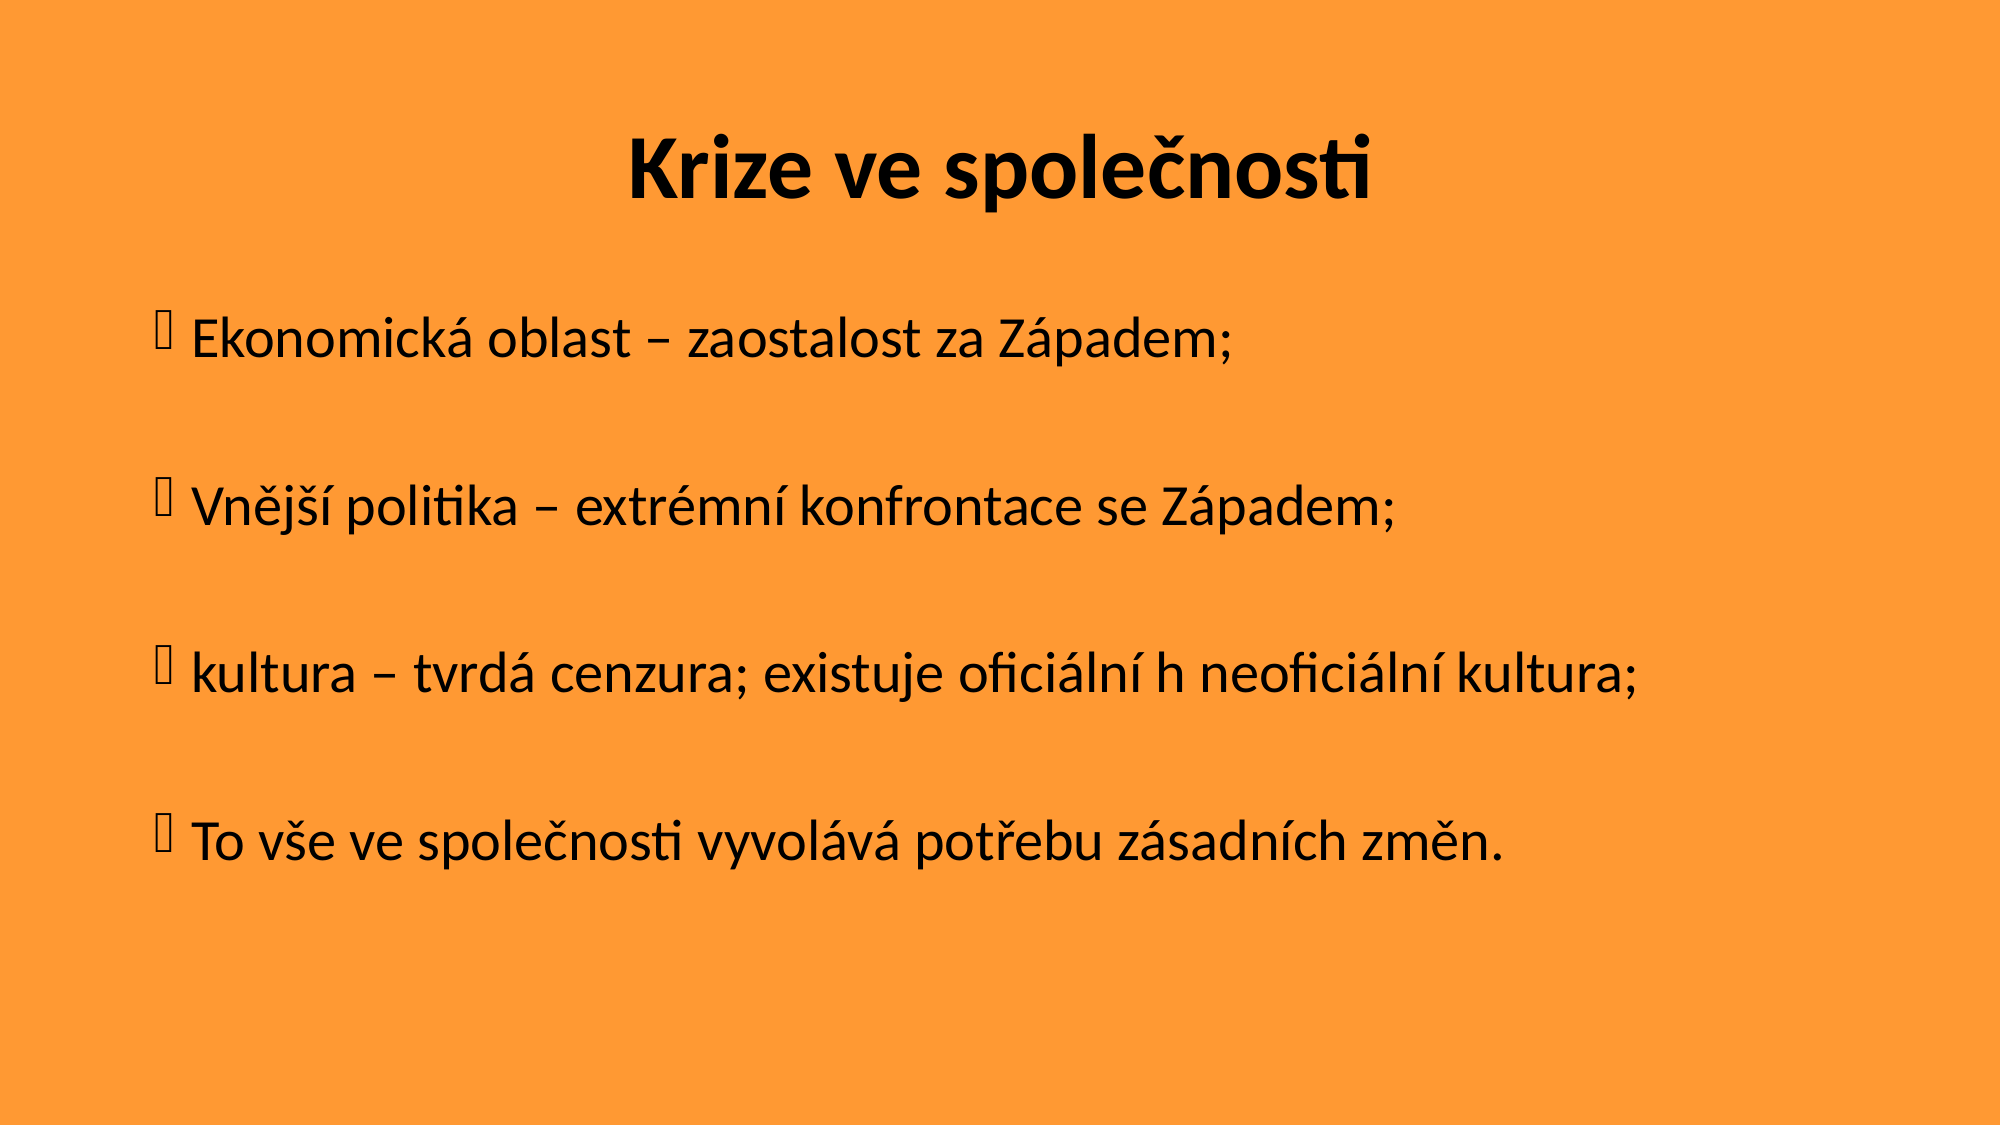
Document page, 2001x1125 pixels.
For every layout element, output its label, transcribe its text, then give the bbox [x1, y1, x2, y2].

list Ekonomická oblast – zaostalost za Západem; Vnější politika – extrémní konfrontace se Západem; kultura – tvrdá cenzura; existuje oficiální h neoficiální kultura; To vše ve společnosti vyvolává potřebu zásadních změn. [138, 299, 1864, 1014]
title Krize ve společnosti [138, 60, 1864, 278]
